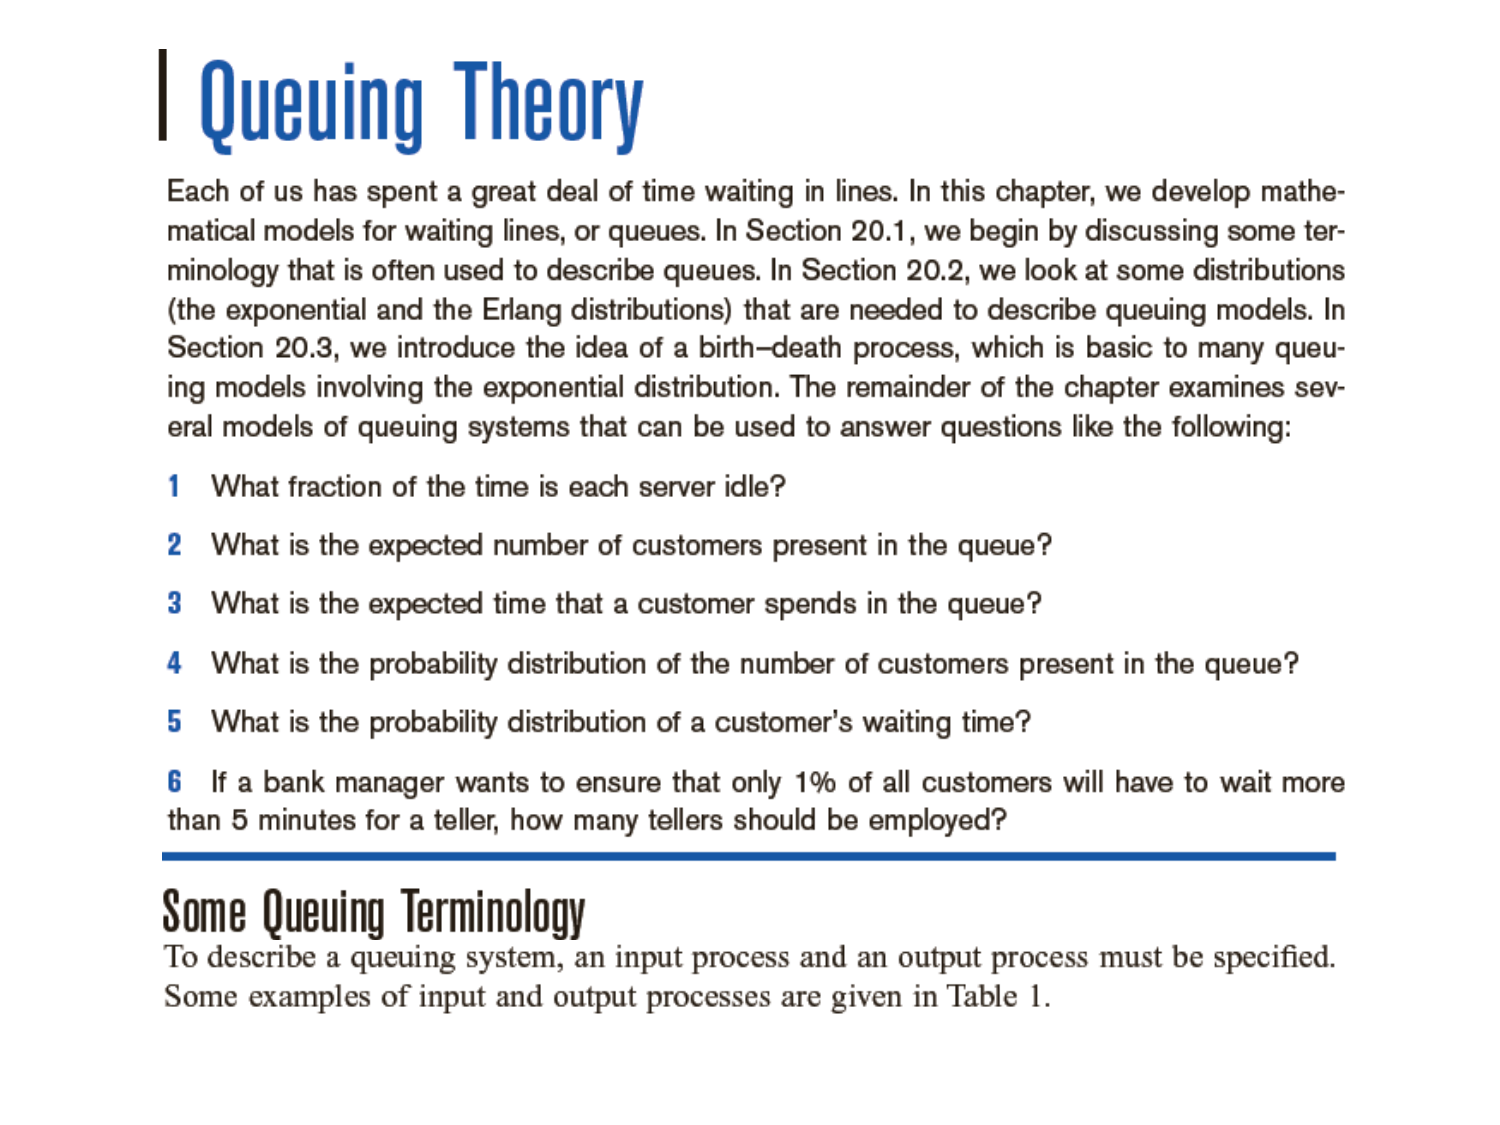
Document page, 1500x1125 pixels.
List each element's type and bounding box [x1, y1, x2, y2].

picture [155, 49, 651, 160]
picture [162, 849, 1338, 1020]
picture [162, 174, 1351, 844]
